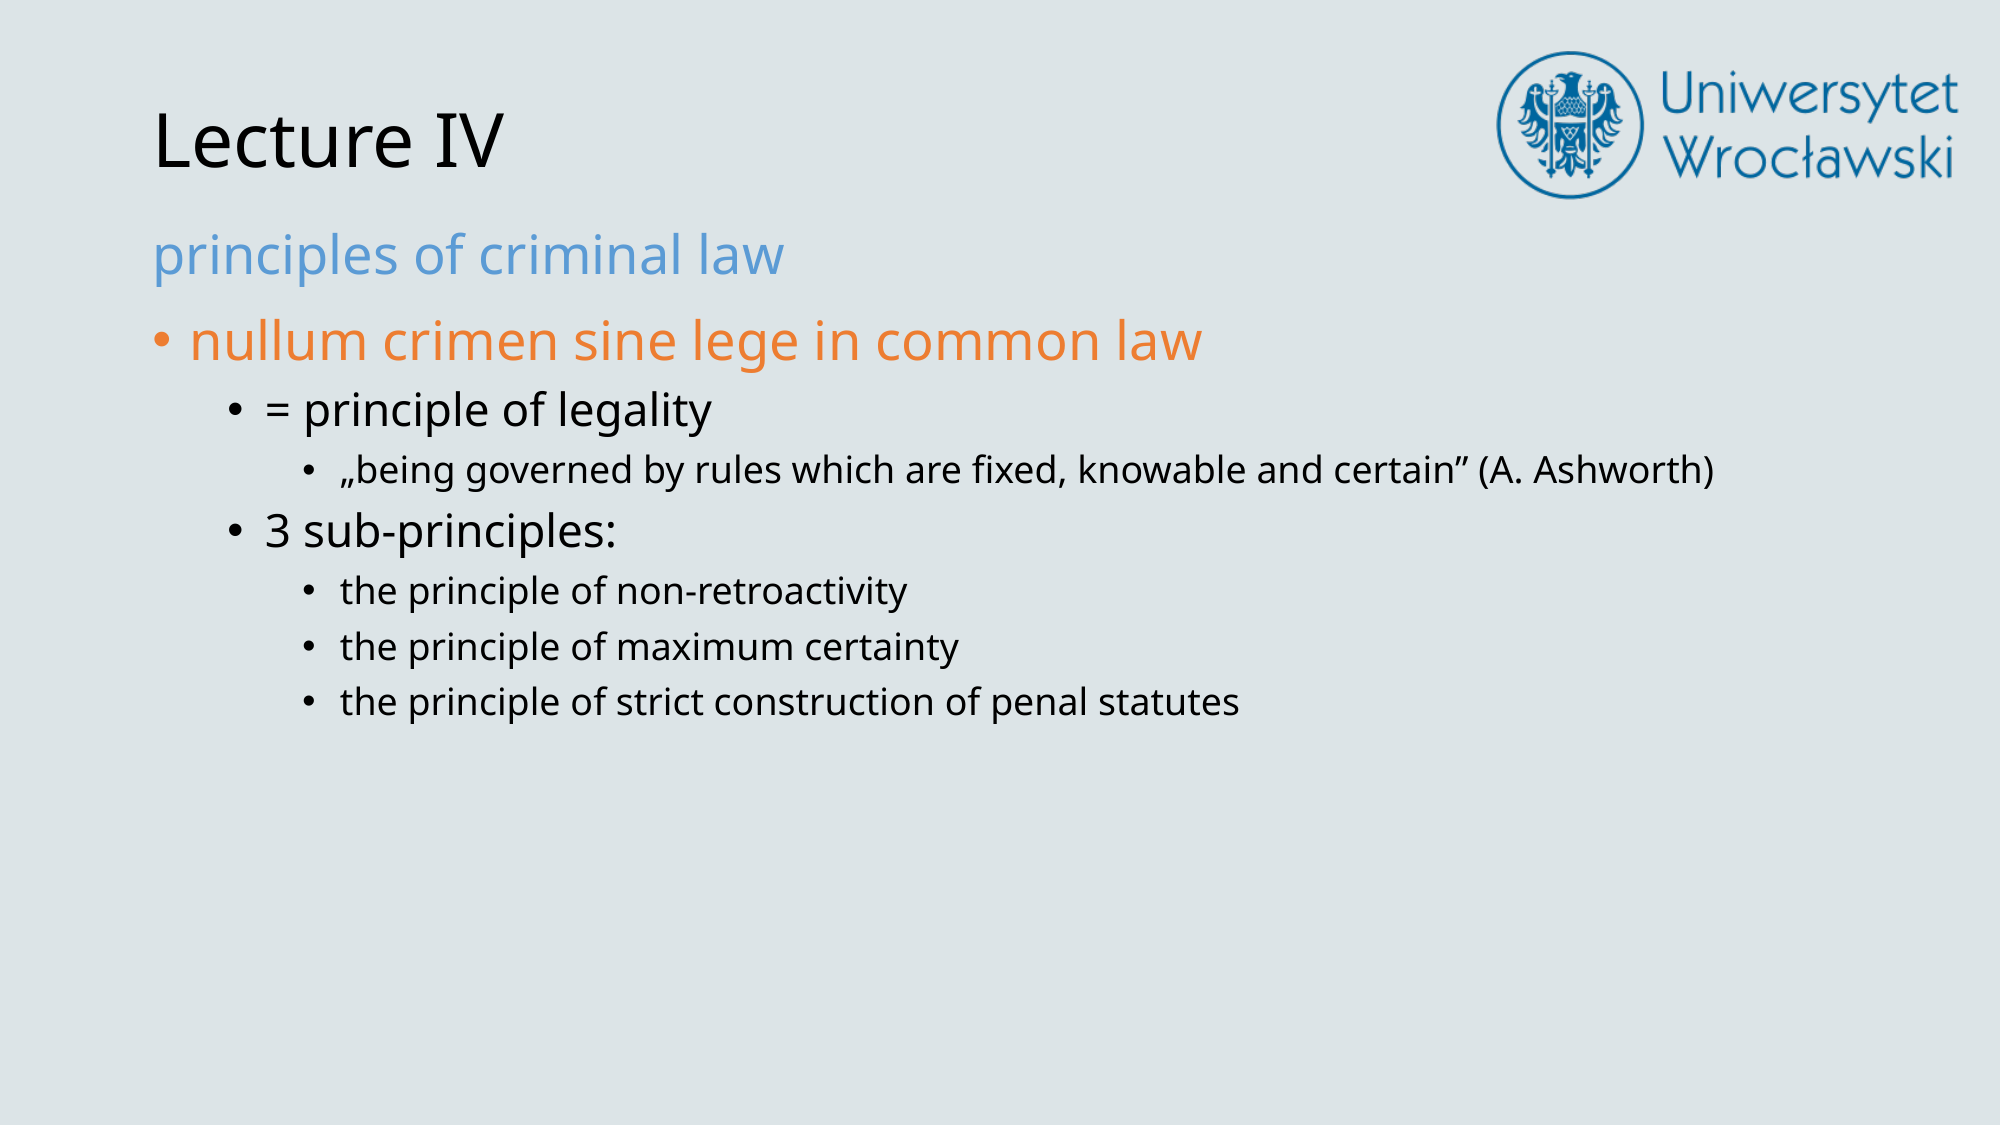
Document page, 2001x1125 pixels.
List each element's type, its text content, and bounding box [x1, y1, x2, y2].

picture [1455, 0, 2000, 252]
title Lecture IV [137, 34, 1455, 212]
list principles of criminal law nullum crimen sine lege in common law = principle of legality „being governed by rules which are fixed, knowable and certain” (A. Ashworth) 3 sub-principles: the principle of non-retroactivity the principle of maximum certainty the principle of strict construction of penal statutes [137, 212, 1939, 1125]
